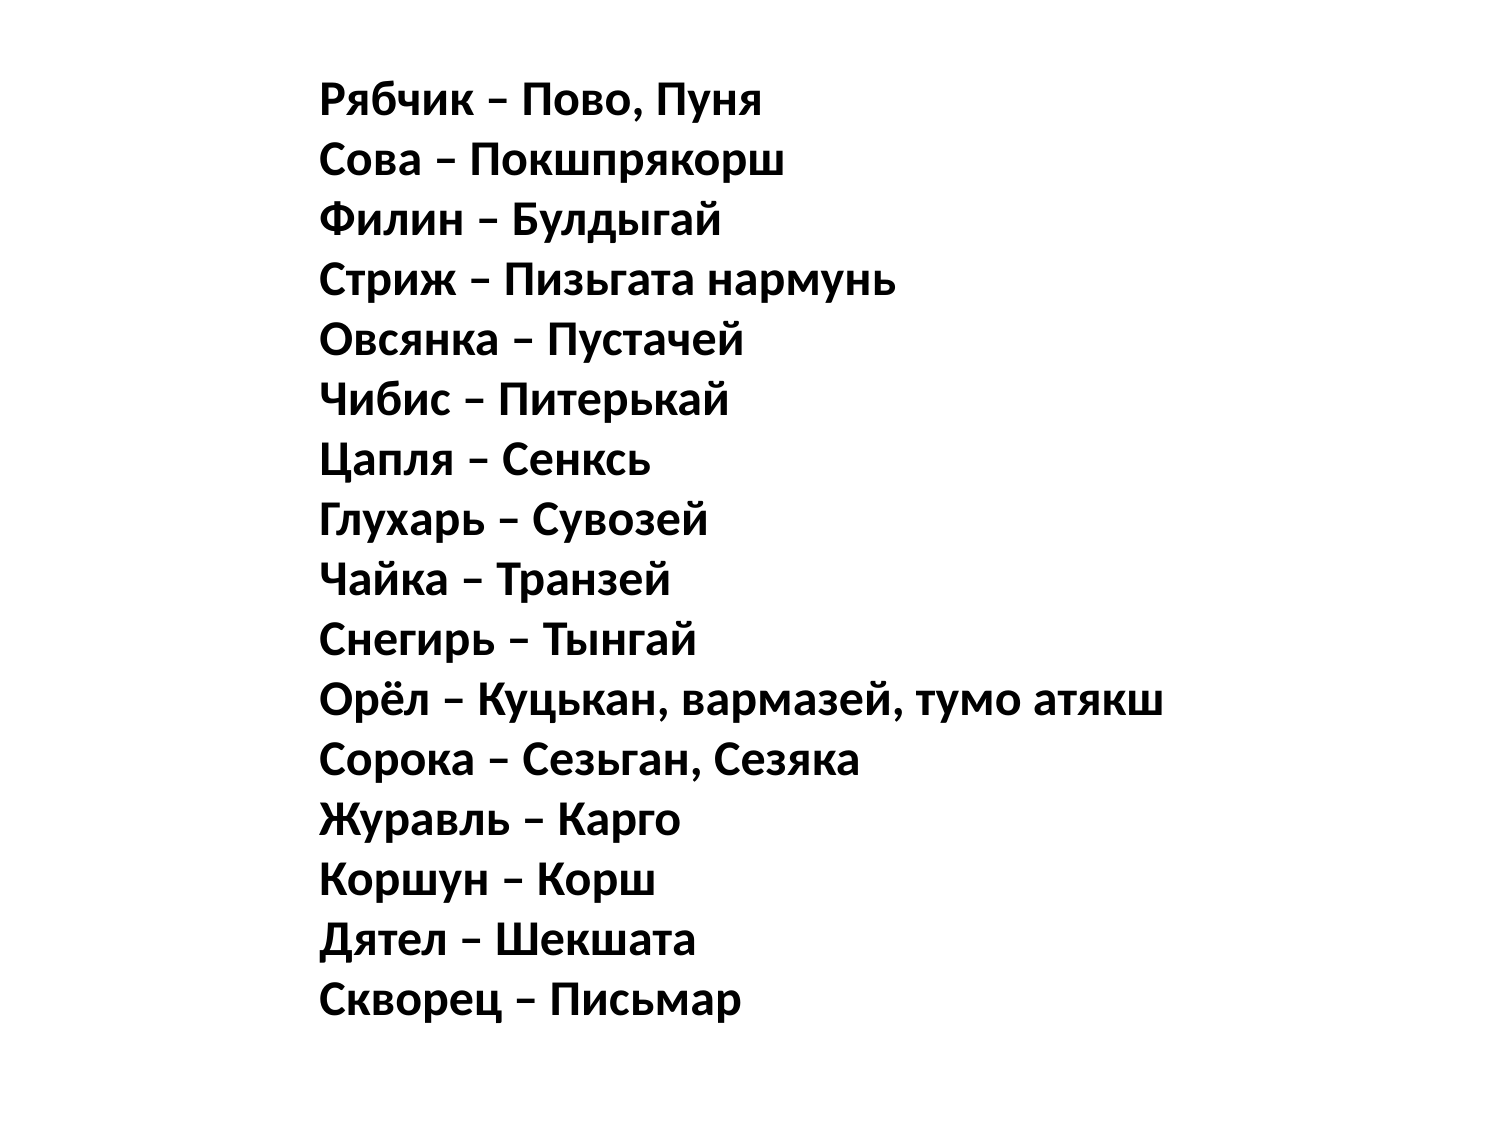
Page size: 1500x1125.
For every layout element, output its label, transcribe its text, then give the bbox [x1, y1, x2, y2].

text_box Рябчик – Пово, Пуня Сова – Покшпрякорш Филин – Булдыгай Стриж – Пизьгата нармунь Овсянка – Пустачей Чибис – Питерькай Цапля – Сенксь Глухарь – Сувозей Чайка – Транзей Снегирь – Тынгай Орёл – Куцькан, вармазей, тумо атякш Сорока – Сезьган, Сезяка Журавль – Карго Коршун – Корш Дятел – Шекшата Скворец – Письмар [304, 58, 1254, 1094]
